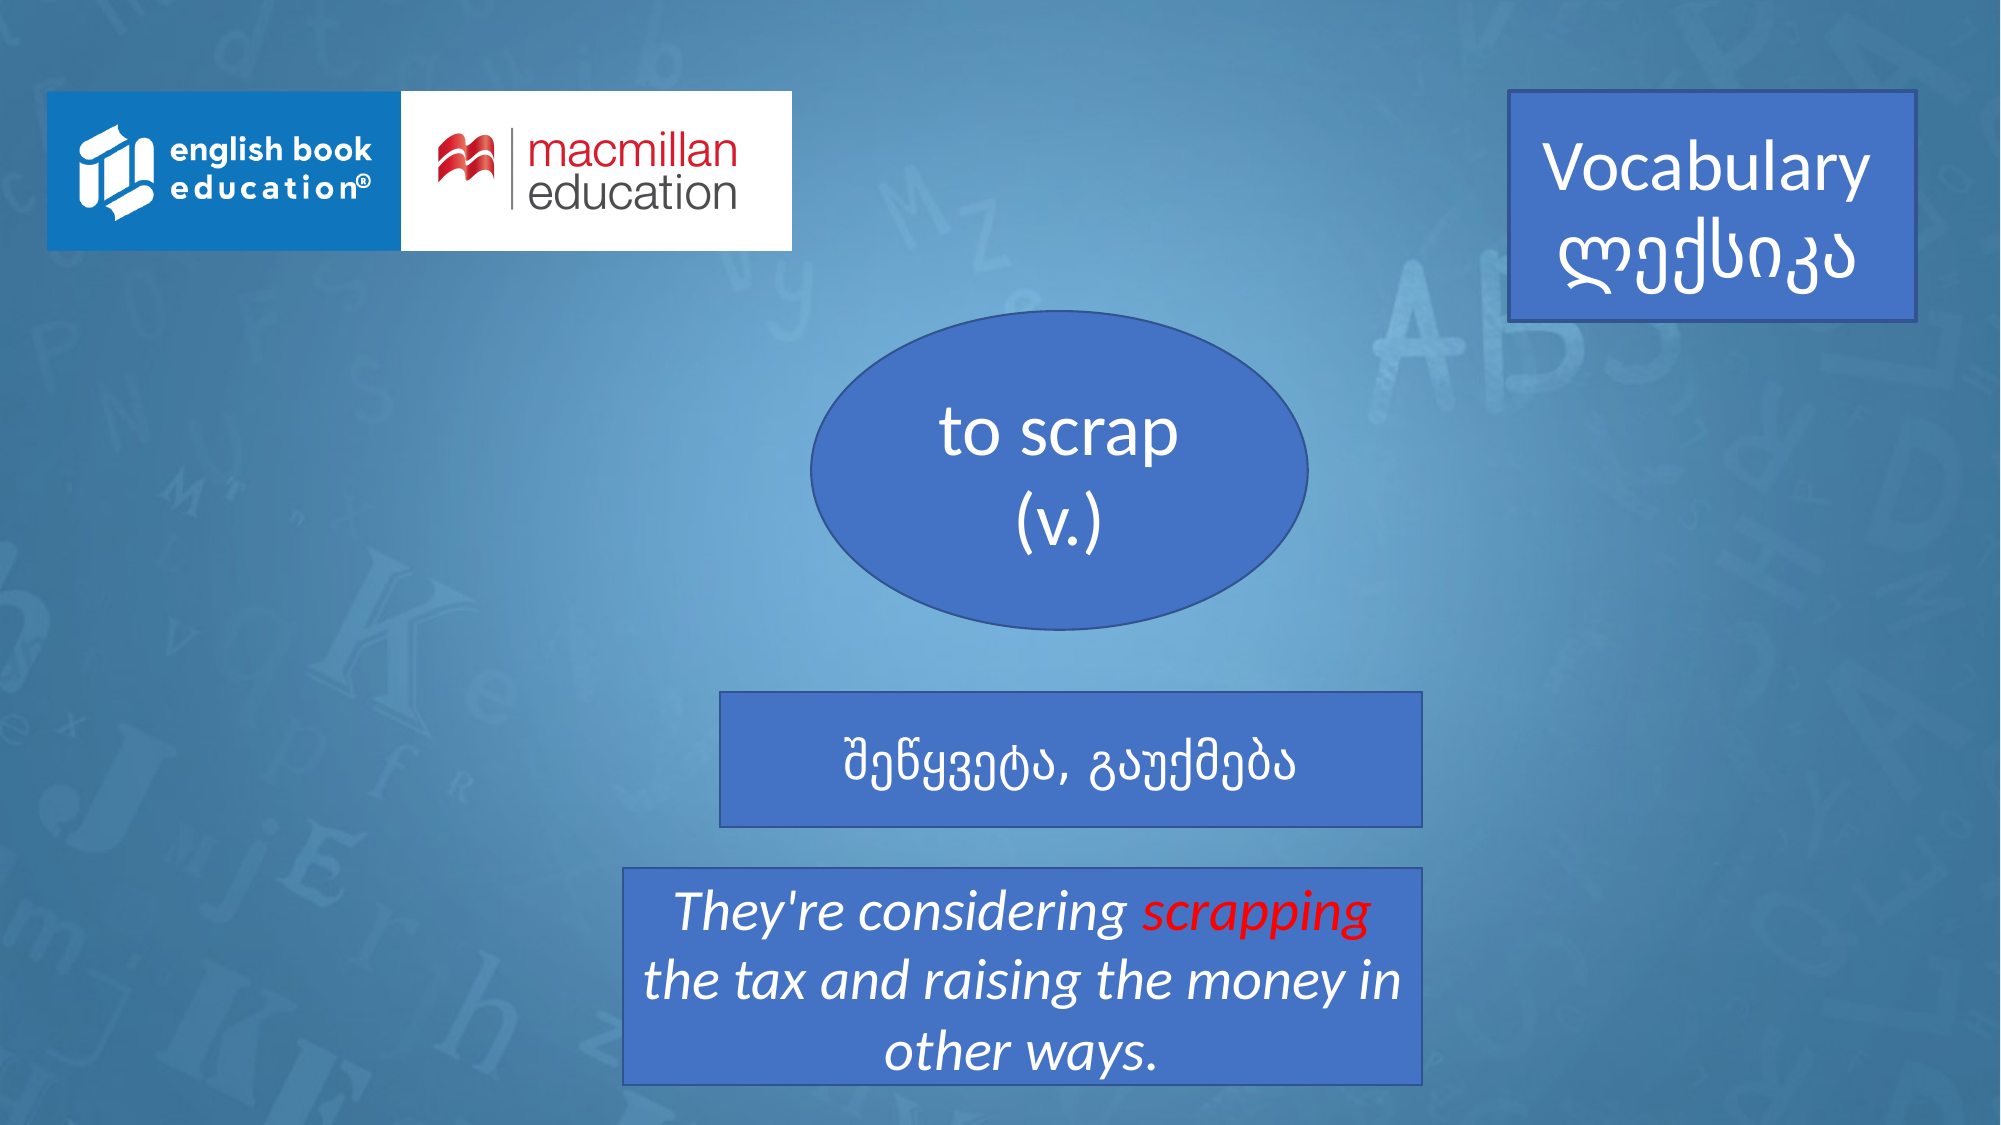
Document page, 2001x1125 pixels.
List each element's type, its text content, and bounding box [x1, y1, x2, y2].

text_box They're considering scrapping the tax and raising the money in other ways. [623, 867, 1423, 1086]
picture [0, 0, 2001, 1125]
text_box Vocabulary ლექსიკა [1480, 110, 1935, 300]
text_box [1507, 89, 1918, 110]
text_box შეწყვეტა, გაუქმება [719, 692, 1423, 827]
text_box to scrap (v.) [811, 311, 1308, 630]
text_box [1507, 300, 1918, 323]
